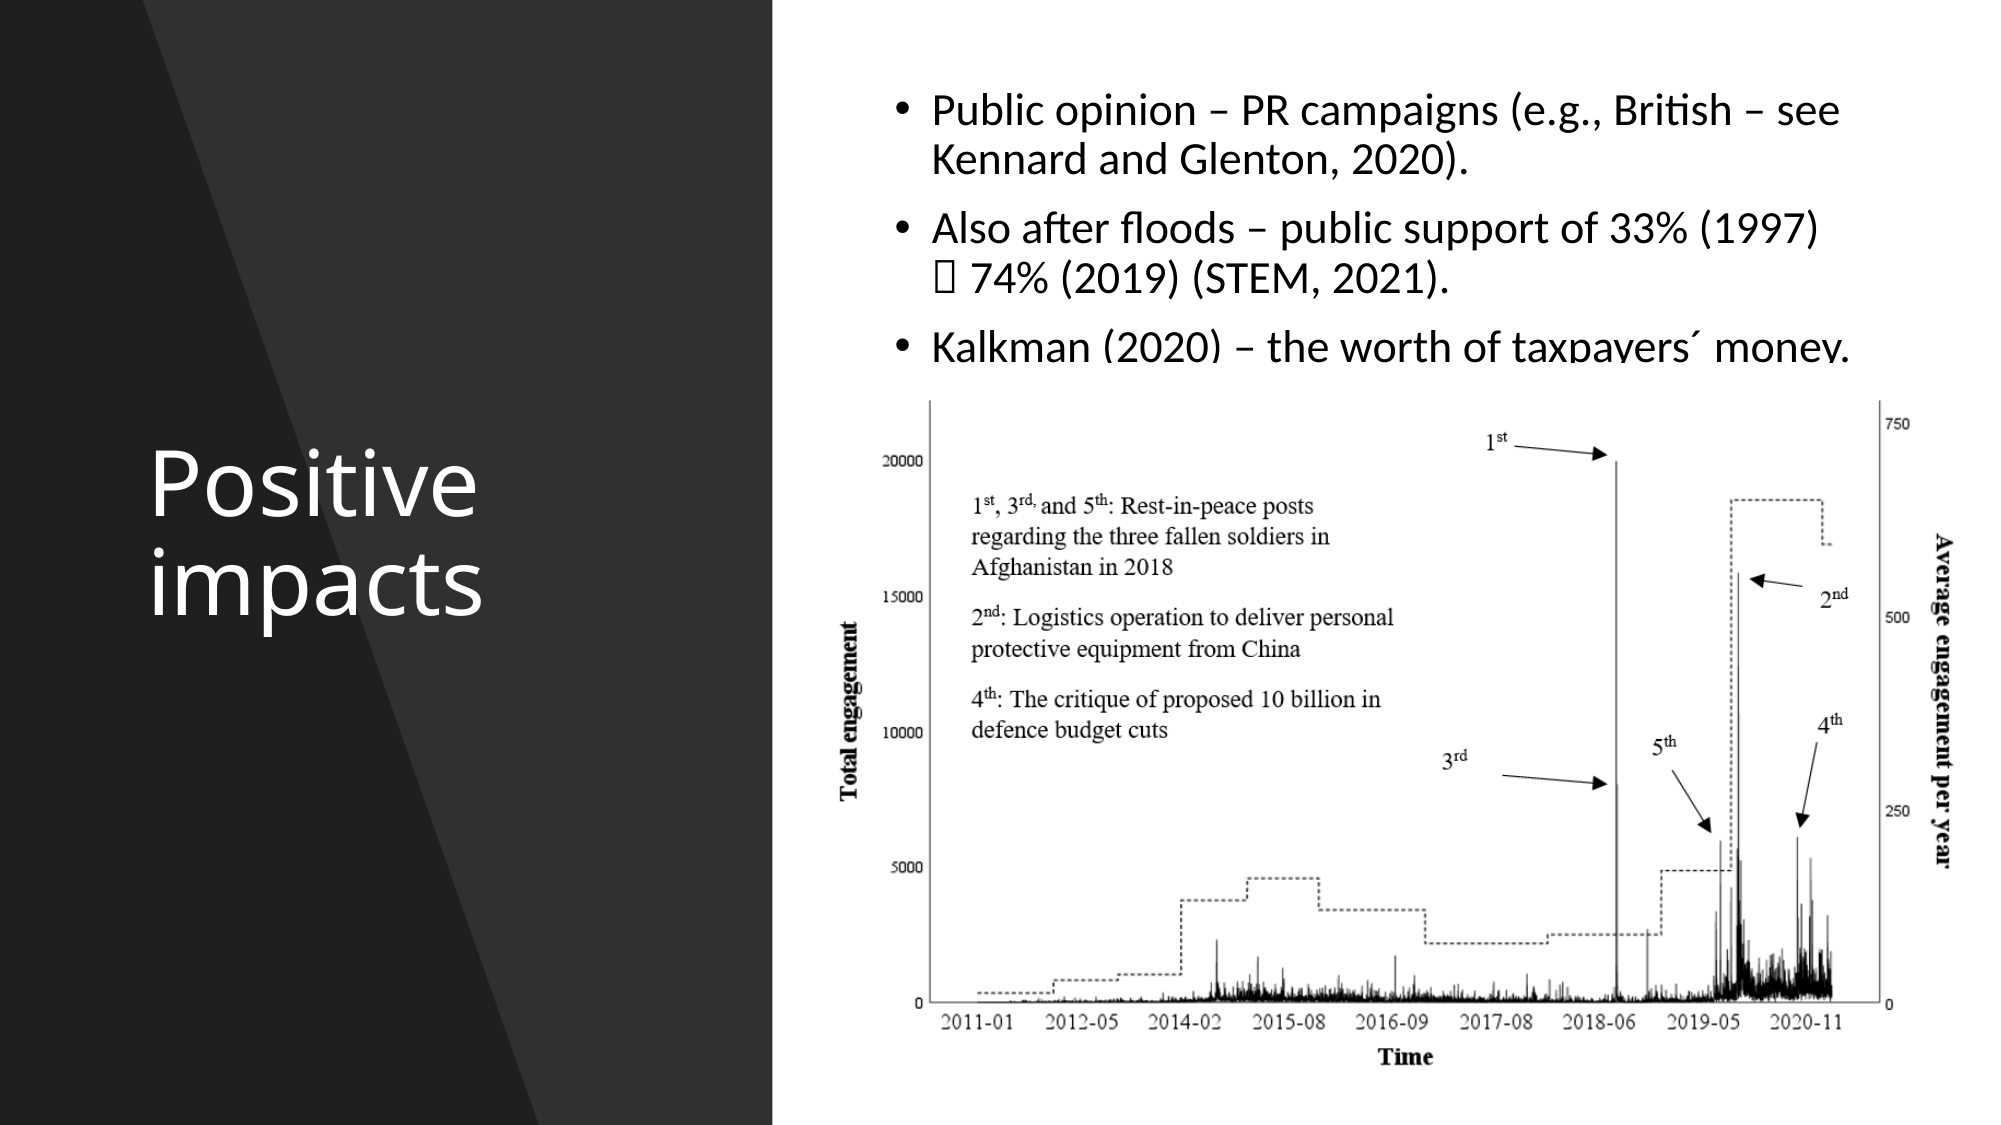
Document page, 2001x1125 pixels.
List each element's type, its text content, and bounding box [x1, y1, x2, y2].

text_box [145, 0, 773, 1125]
list Public opinion – PR campaigns (e.g., British – see Kennard and Glenton, 2020). Also after floods – public support of 33% (1997)  74% (2019) (STEM, 2021). Kalkman (2020) – the worth of taxpayers´ money. [879, 78, 1868, 363]
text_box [802, 363, 1973, 1080]
text_box [0, 0, 540, 1125]
text_box [773, 0, 2000, 1125]
title Positive impacts [131, 104, 671, 968]
